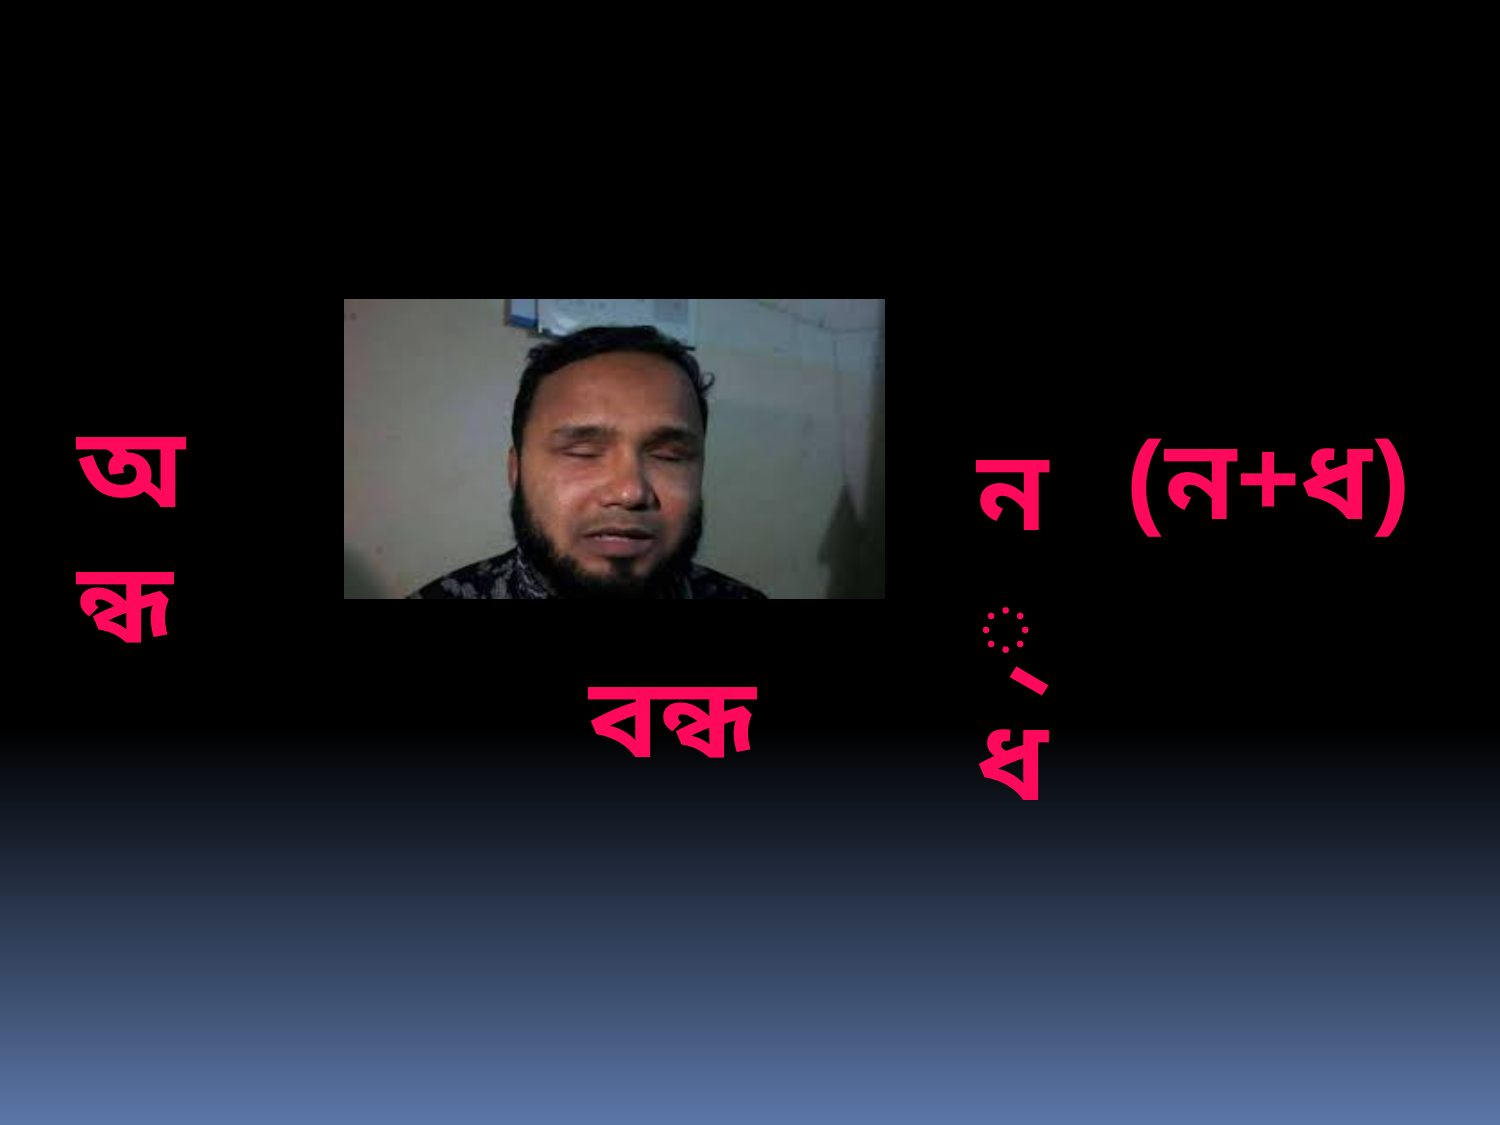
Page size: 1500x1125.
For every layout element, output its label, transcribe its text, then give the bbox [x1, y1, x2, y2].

text_box ন্ধ [962, 410, 1063, 831]
text_box (ন+ধ) [1112, 399, 1425, 550]
picture [344, 299, 885, 599]
text_box অন্ধ [62, 387, 250, 673]
text_box বন্ধ [575, 637, 775, 788]
